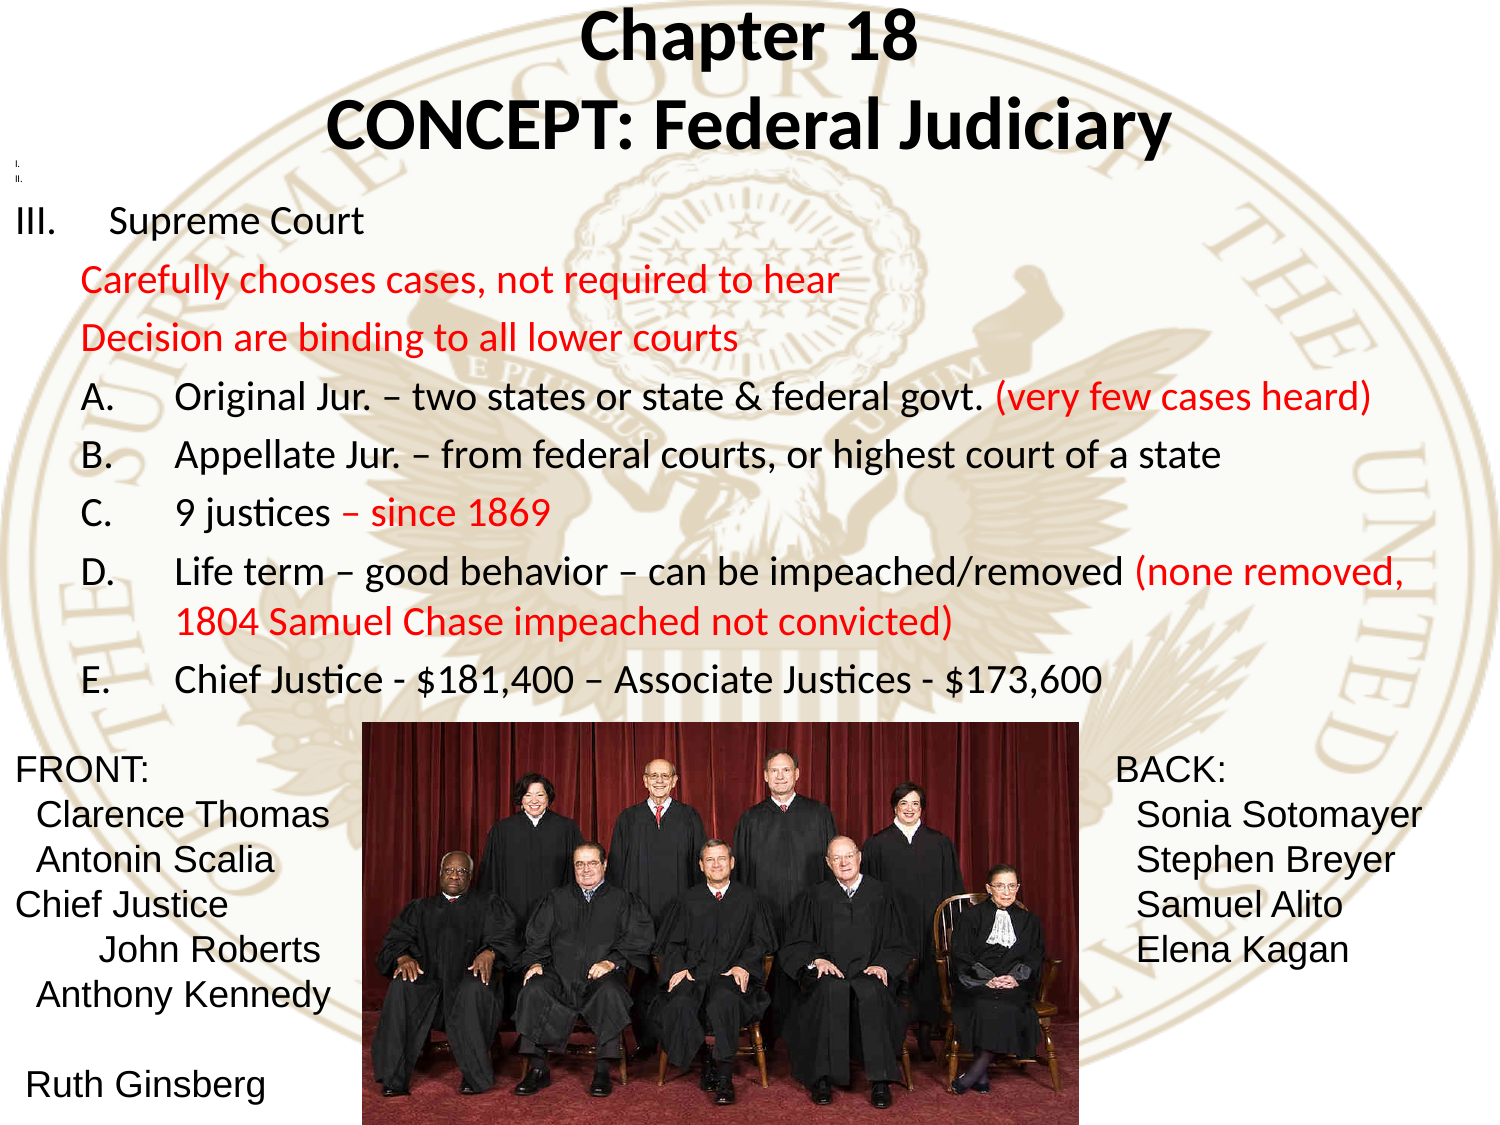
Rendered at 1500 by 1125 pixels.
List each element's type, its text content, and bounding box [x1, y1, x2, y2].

text_box FRONT: Clarence Thomas Antonin Scalia Chief Justice John Roberts Anthony Kennedy Ruth Ginsberg [0, 737, 355, 1113]
text_box BACK: Sonia Sotomayer Stephen Breyer Samuel Alito Elena Kagan [1100, 737, 1500, 978]
title Chapter 18 CONCEPT: Federal Judiciary [0, 0, 1500, 149]
picture [362, 722, 1079, 1125]
list Supreme Court Carefully chooses cases, not required to hear Decision are binding to all lower courts Original Jur. – two states or state & federal govt. (very few cases heard) Appellate Jur. – from federal courts, or highest court of a state 9 justices – since 1869 Life term – good behavior – can be impeached/removed (none removed, 1804 Samuel Chase impeached not convicted) Chief Justice - $181,400 – Associate Justices - $173,600 [0, 149, 1500, 1125]
